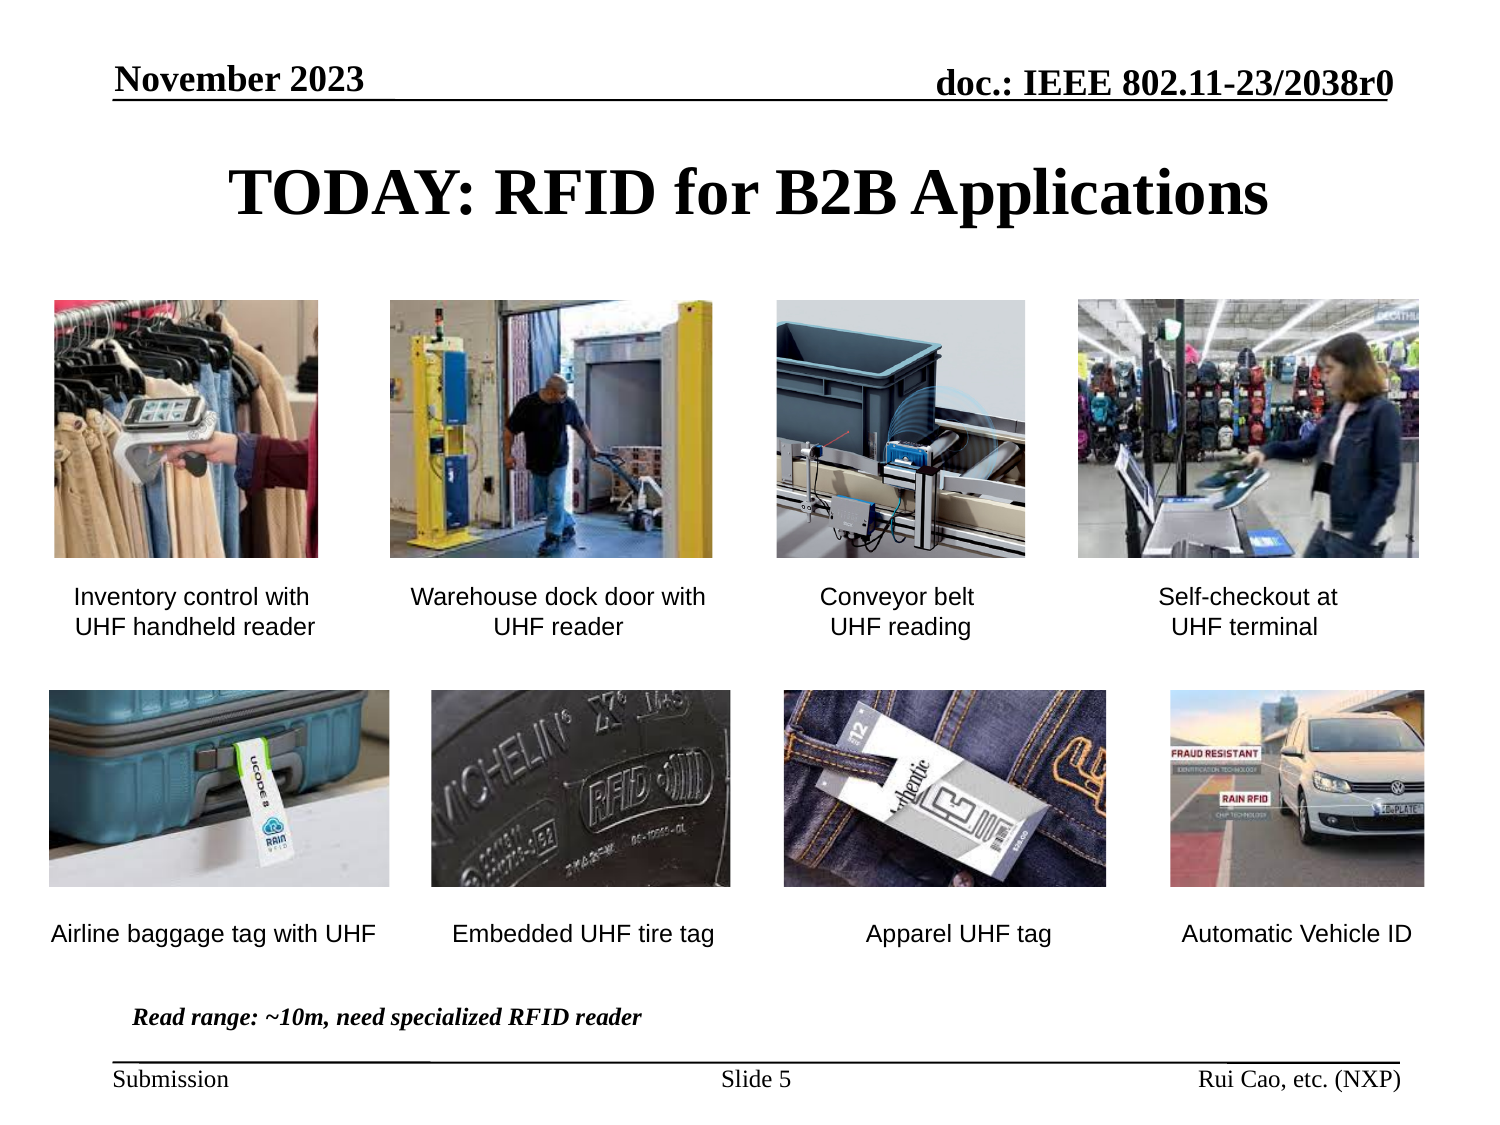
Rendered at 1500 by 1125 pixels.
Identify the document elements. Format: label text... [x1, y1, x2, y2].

picture [389, 299, 713, 558]
text_box Conveyor belt UHF reading [725, 574, 1077, 650]
picture [431, 689, 731, 888]
picture [1077, 299, 1419, 558]
text_box Airline baggage tag with UHF [38, 912, 390, 988]
text_box Self-checkout at UHF terminal [1077, 574, 1424, 650]
text_box Apparel UHF tag [783, 912, 1135, 988]
picture [776, 299, 1026, 558]
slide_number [114, 54, 423, 100]
text_box Read range: ~10m, need specialized RFID reader [62, 995, 713, 1055]
picture [1170, 689, 1425, 888]
text_box Inventory control with UHF handheld reader [20, 574, 371, 650]
picture [54, 299, 319, 558]
text_box Warehouse dock door with UHF reader [383, 574, 725, 650]
picture [783, 689, 1107, 888]
picture [48, 689, 390, 888]
text_box Embedded UHF tire tag [411, 912, 763, 988]
title TODAY: RFID for B2B Applications [112, 100, 1388, 276]
footer Rui Cao, etc. (NXP) [878, 1061, 1402, 1093]
text_box Automatic Vehicle ID [1121, 911, 1473, 987]
slide_number Slide 5 [712, 1061, 800, 1123]
